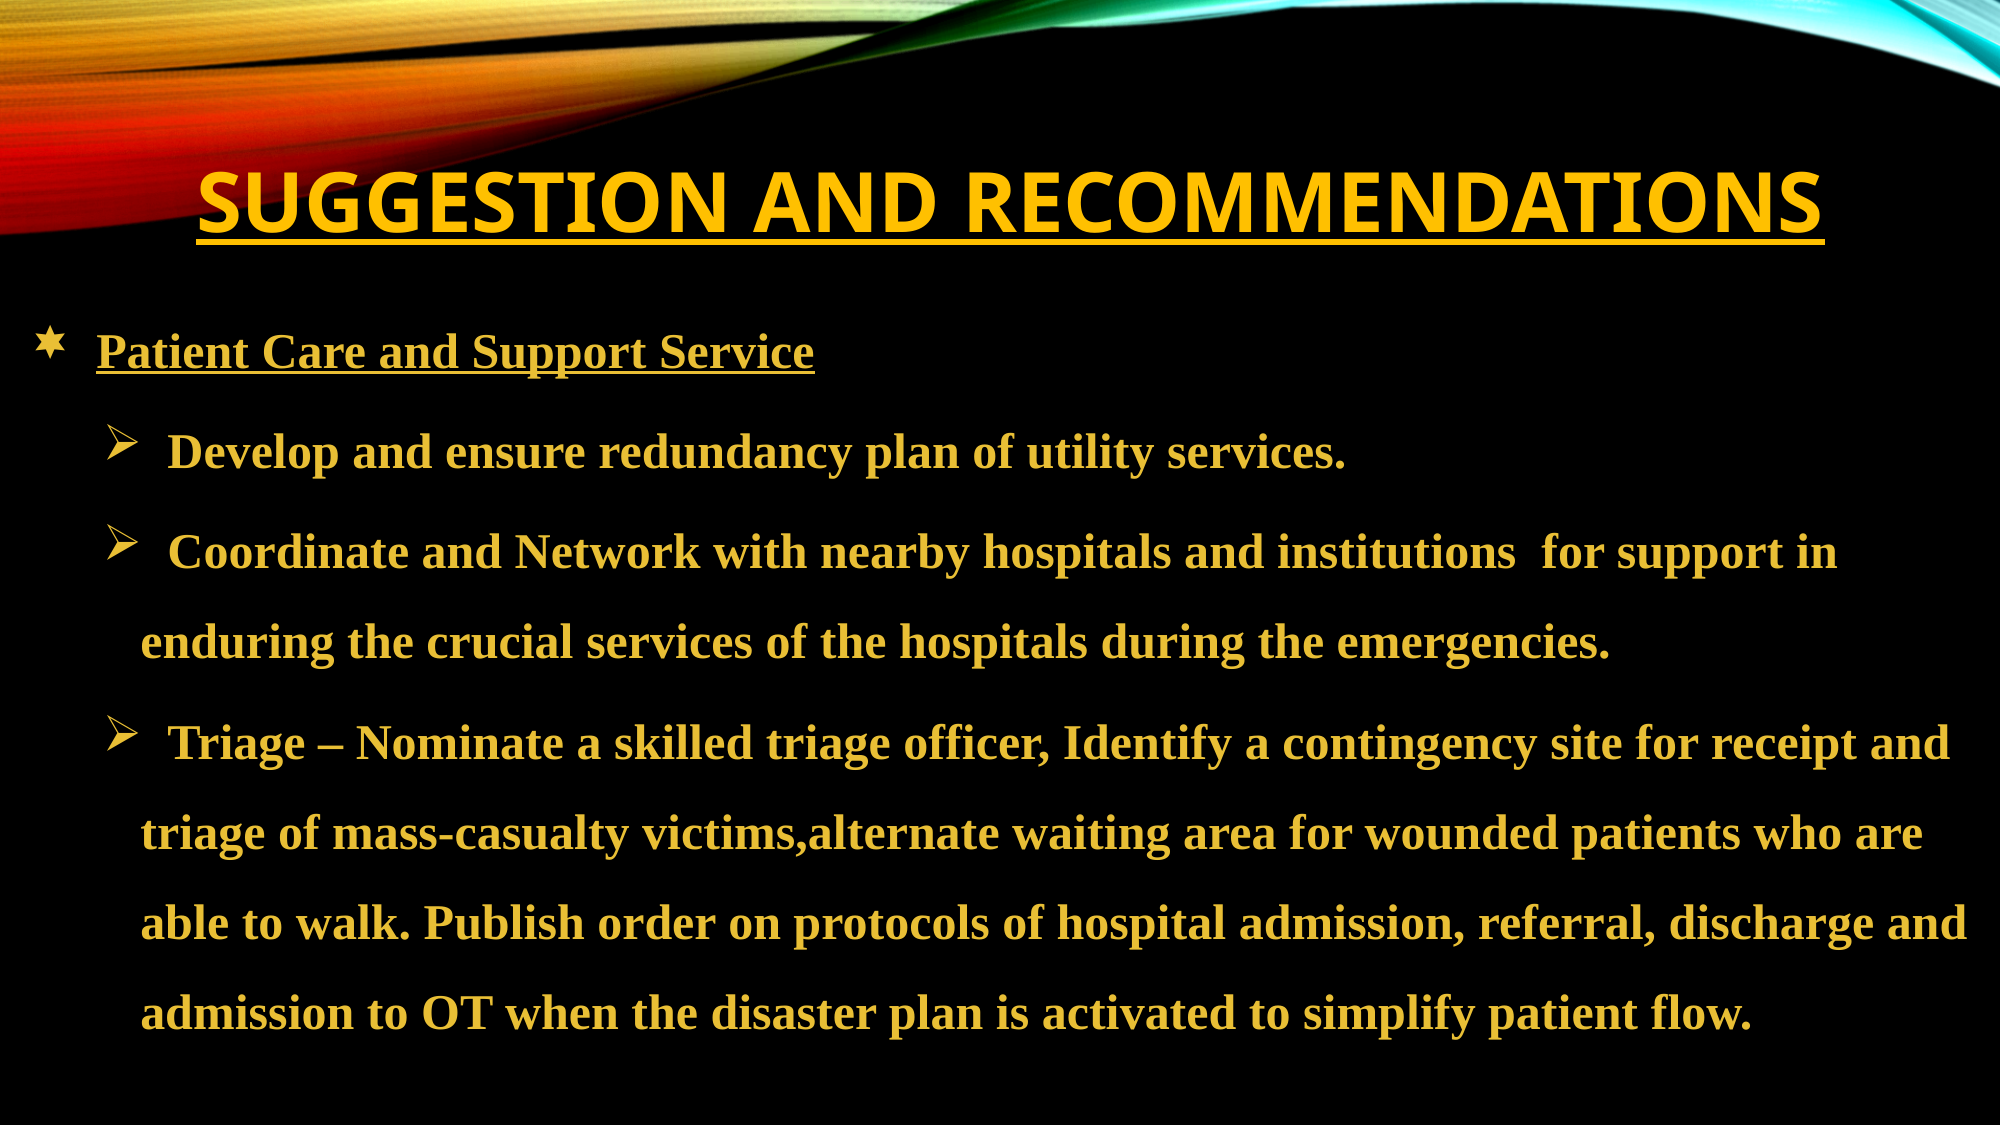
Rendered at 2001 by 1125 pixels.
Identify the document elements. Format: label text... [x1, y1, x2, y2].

title SUGGESTION AND RECOMMENDATIONS [128, 99, 1893, 312]
picture [0, 0, 2000, 237]
list Patient Care and Support Service Develop and ensure redundancy plan of utility services. Coordinate and Network with nearby hospitals and institutions for support in enduring the crucial services of the hospitals during the emergencies. Triage – Nominate a skilled triage officer, Identify a contingency site for receipt and triage of mass-casualty victims,alternate waiting area for wounded patients who are able to walk. Publish order on protocols of hospital admission, referral, discharge and admission to OT when the disaster plan is activated to simplify patient flow. [12, 280, 1992, 1106]
